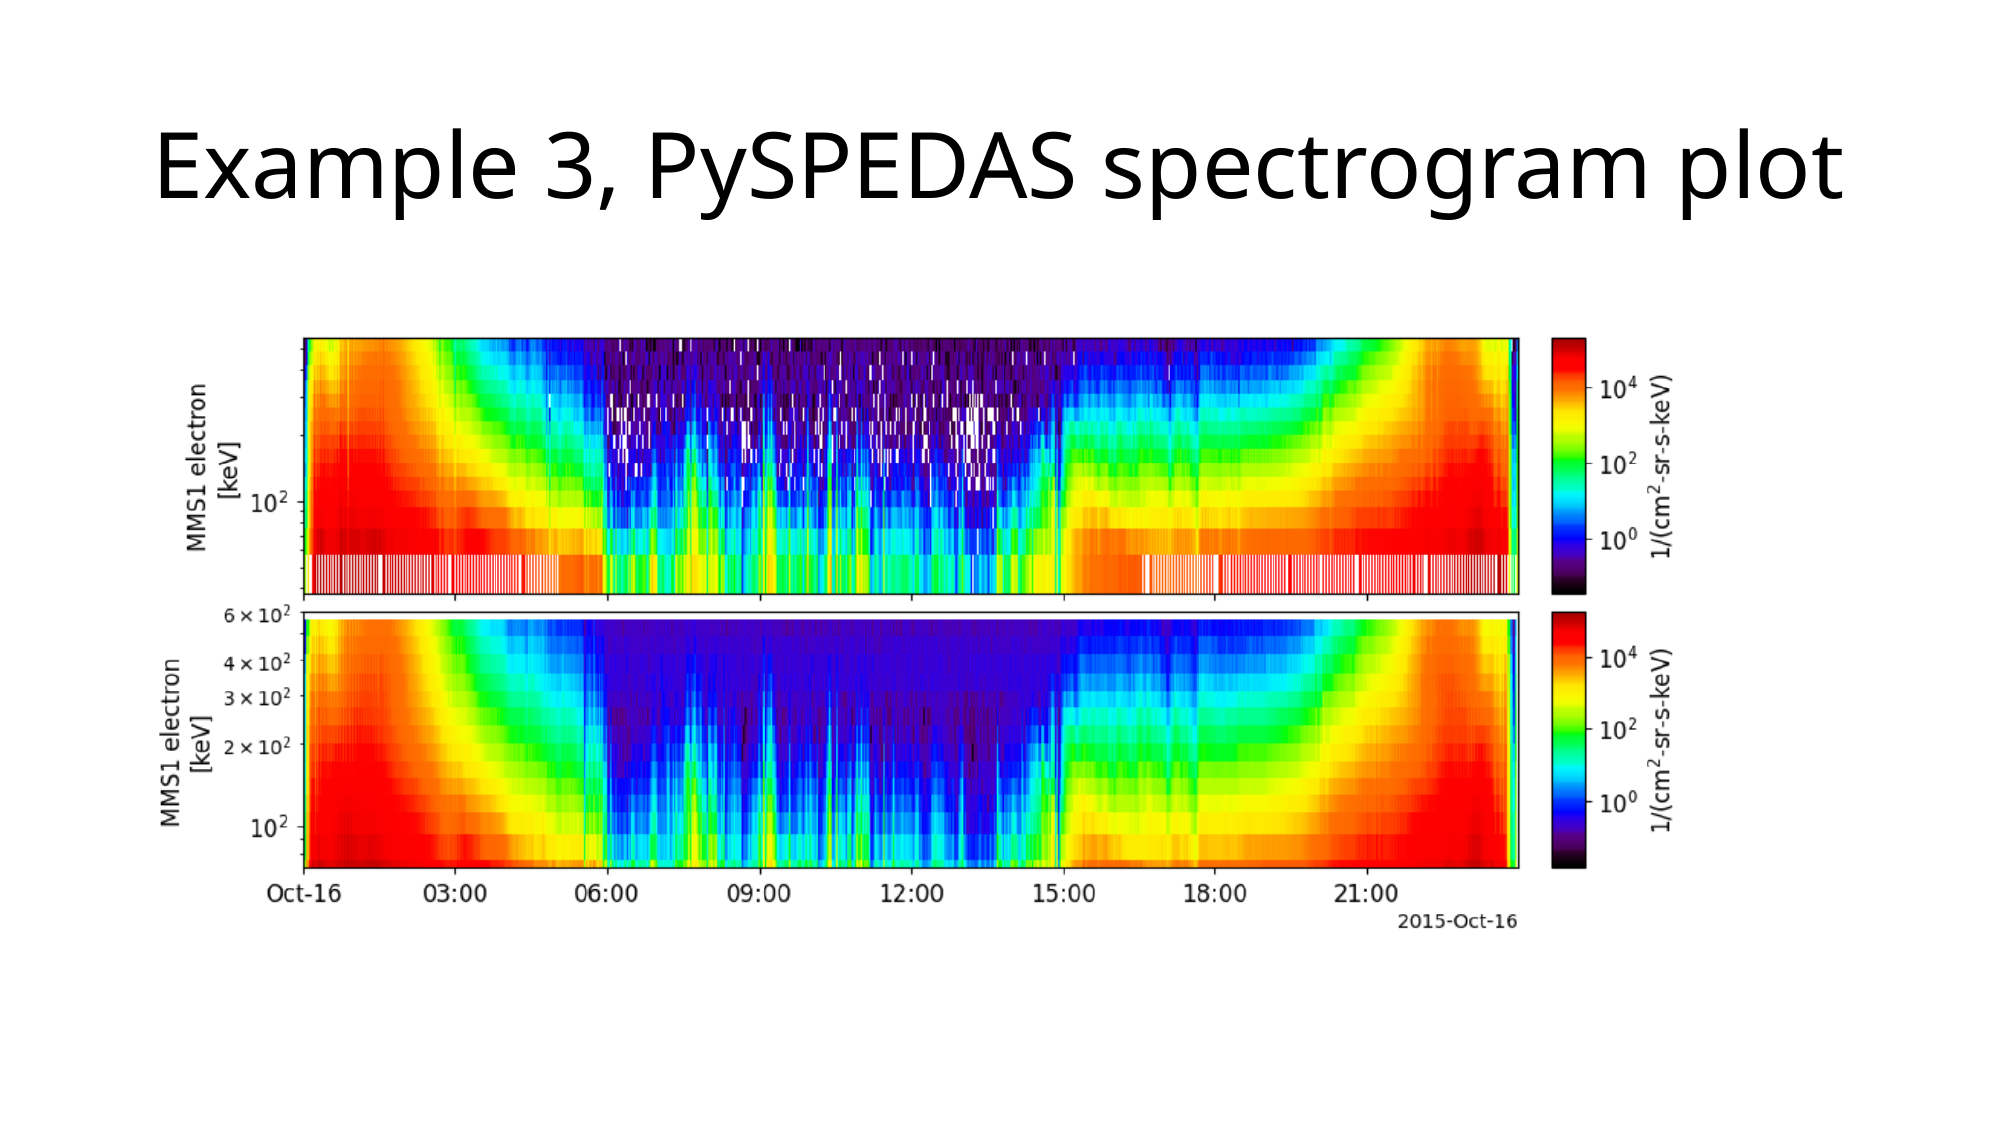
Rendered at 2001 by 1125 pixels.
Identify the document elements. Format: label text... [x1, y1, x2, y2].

title Example 3, PySPEDAS spectrogram plot [137, 59, 1863, 278]
picture [137, 312, 1692, 949]
